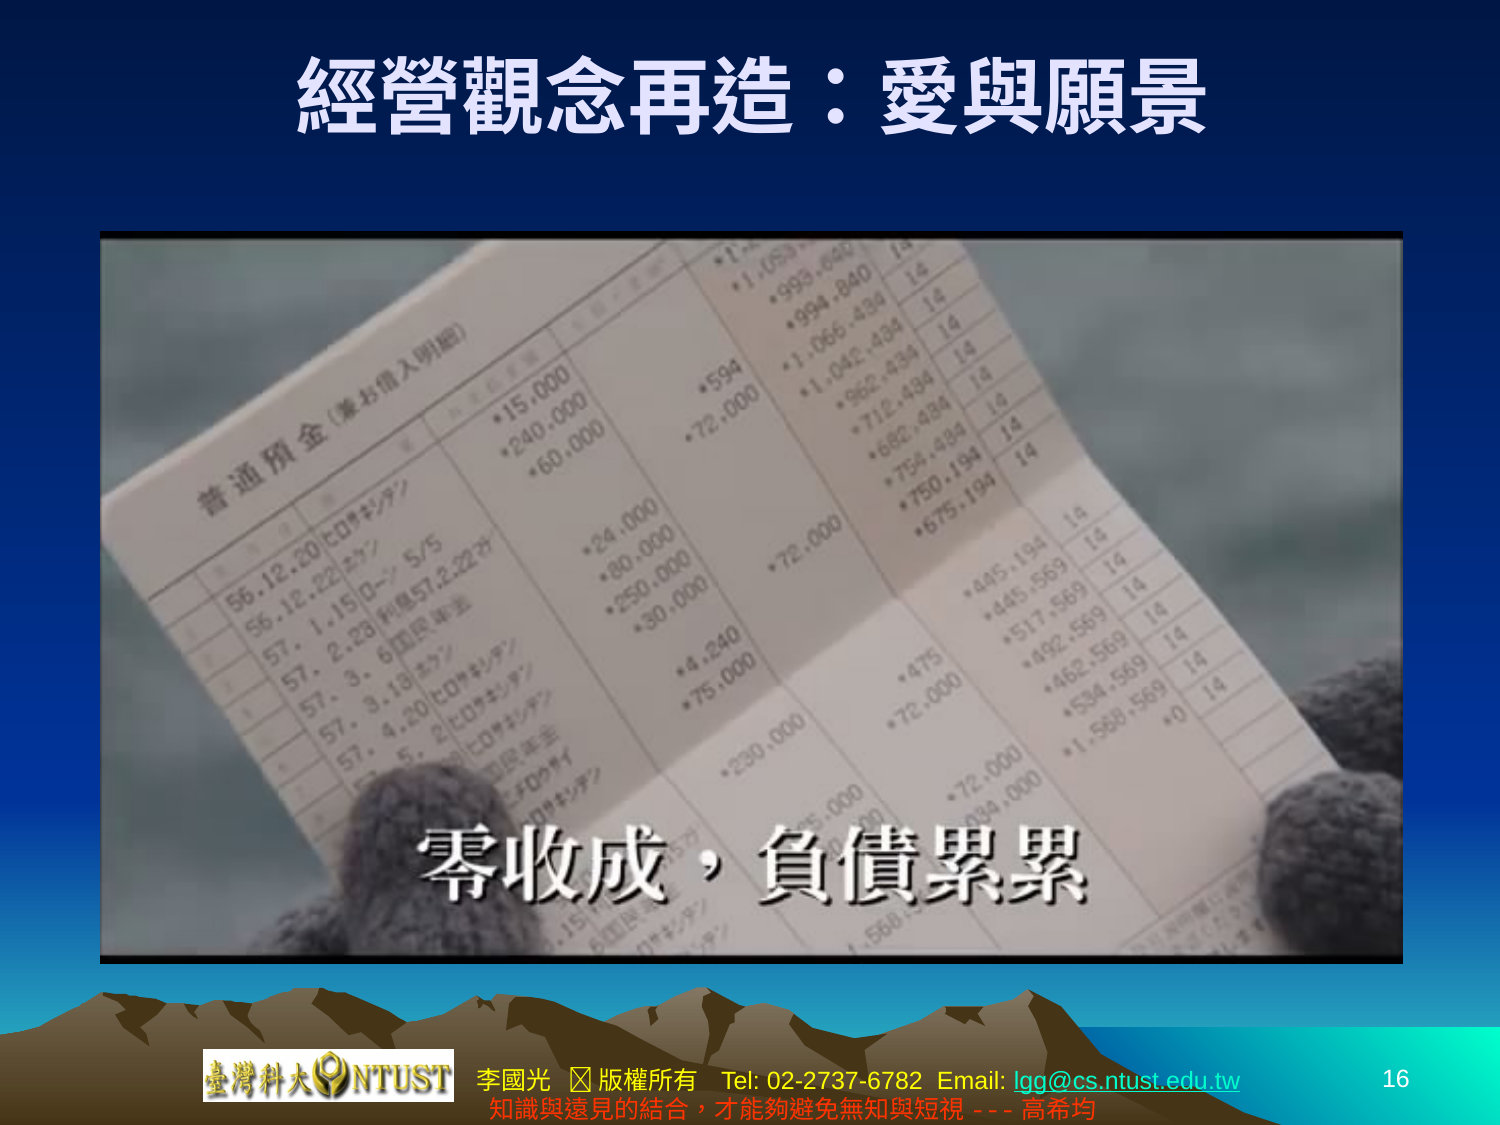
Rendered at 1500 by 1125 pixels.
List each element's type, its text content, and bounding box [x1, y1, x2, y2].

picture [203, 1049, 454, 1102]
title 經營觀念再造：愛與願景 [77, 0, 1429, 188]
picture [100, 231, 1403, 965]
slide_number 16 [1074, 1024, 1426, 1101]
